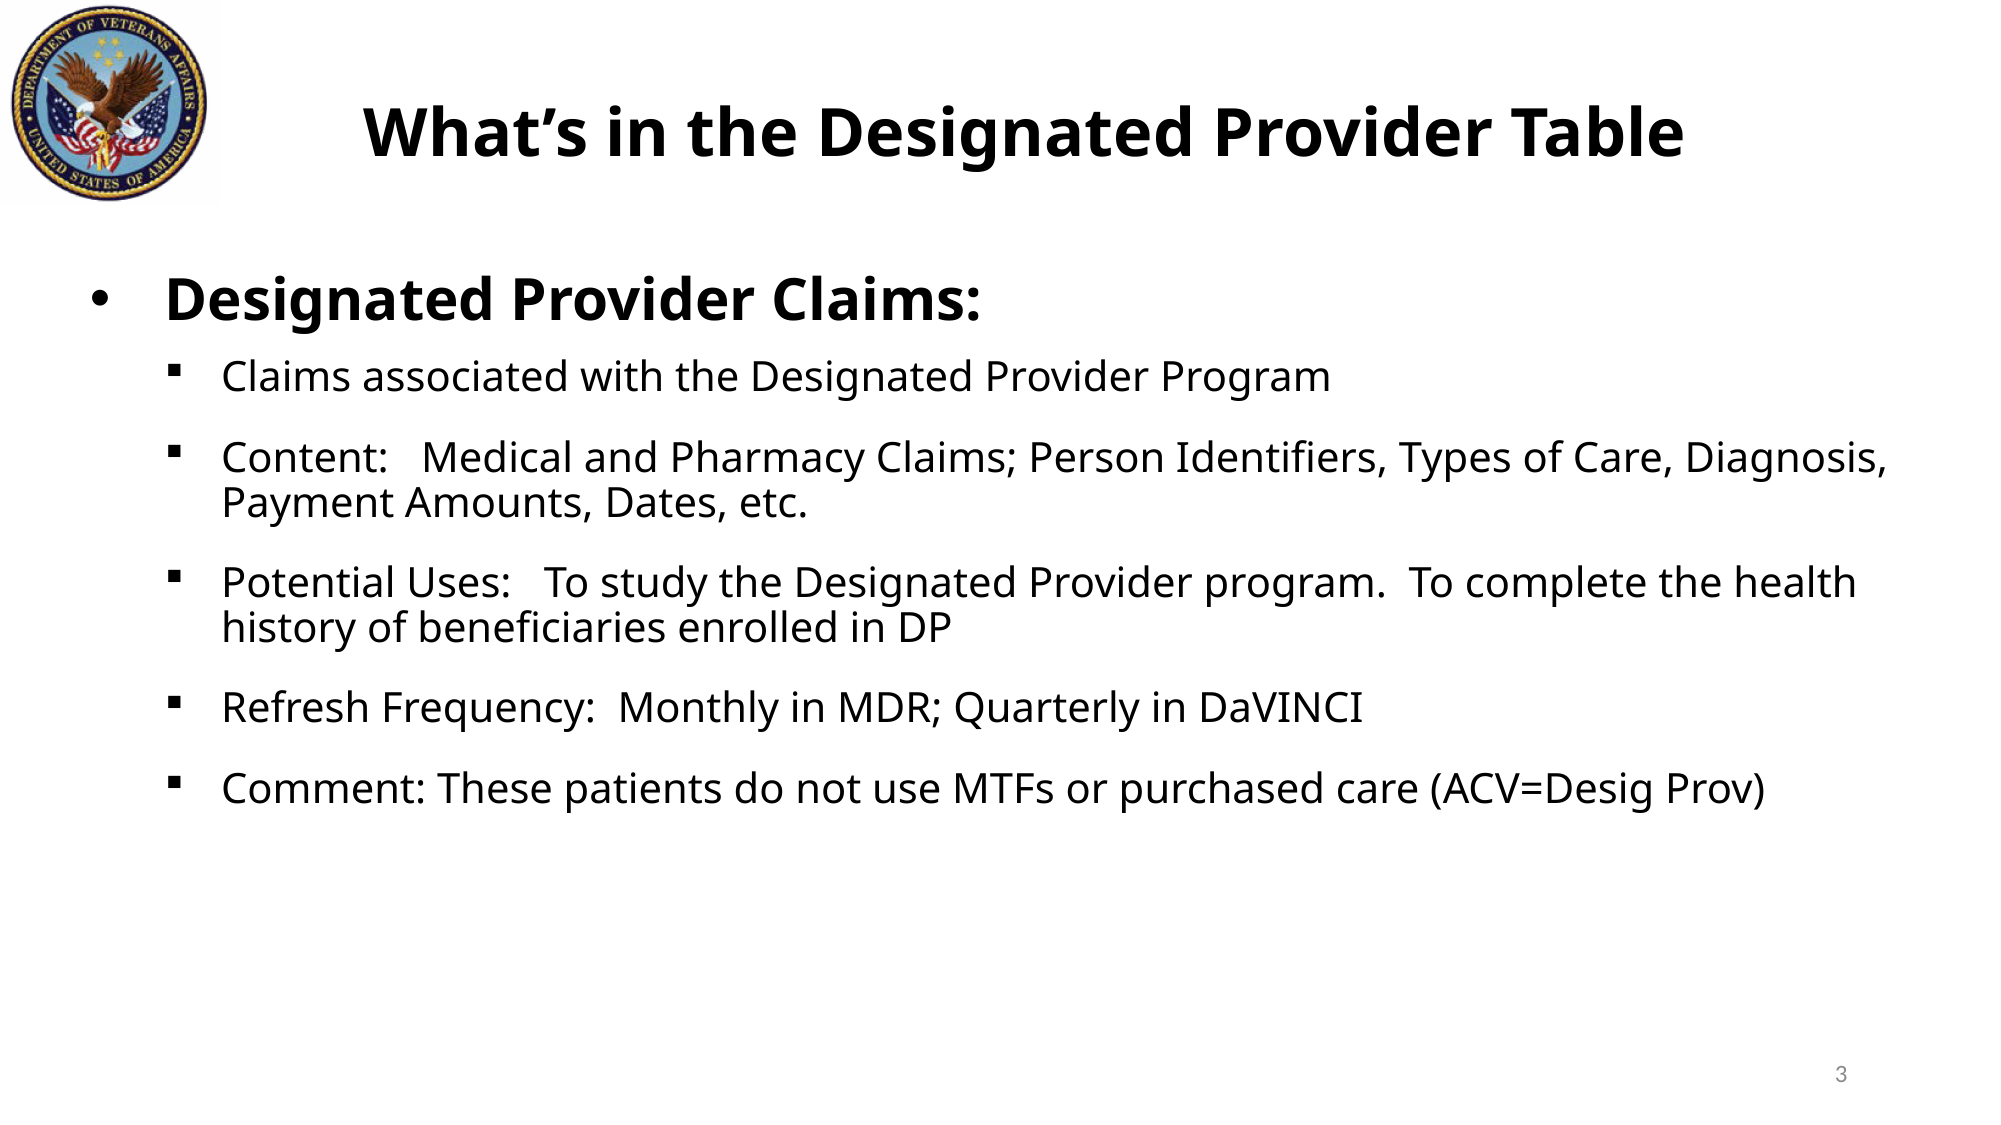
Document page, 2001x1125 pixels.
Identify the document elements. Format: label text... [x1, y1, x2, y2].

picture [0, 0, 220, 205]
title What’s in the Designated Provider Table [348, 0, 2000, 272]
text_box Designated Provider Claims: Claims associated with the Designated Provider Program Content: Medical and Pharmacy Claims; Person Identifiers, Types of Care, Diagnosis, Payment Amounts, Dates, etc. Potential Uses: To study the Designated Provider program. To complete the health history of beneficiaries enrolled in DP Refresh Frequency: Monthly in MDR; Quarterly in DaVINCI Comment: These patients do not use MTFs or purchased care (ACV=Desig Prov) [74, 262, 1961, 1005]
slide_number 3 [1412, 1042, 1863, 1103]
